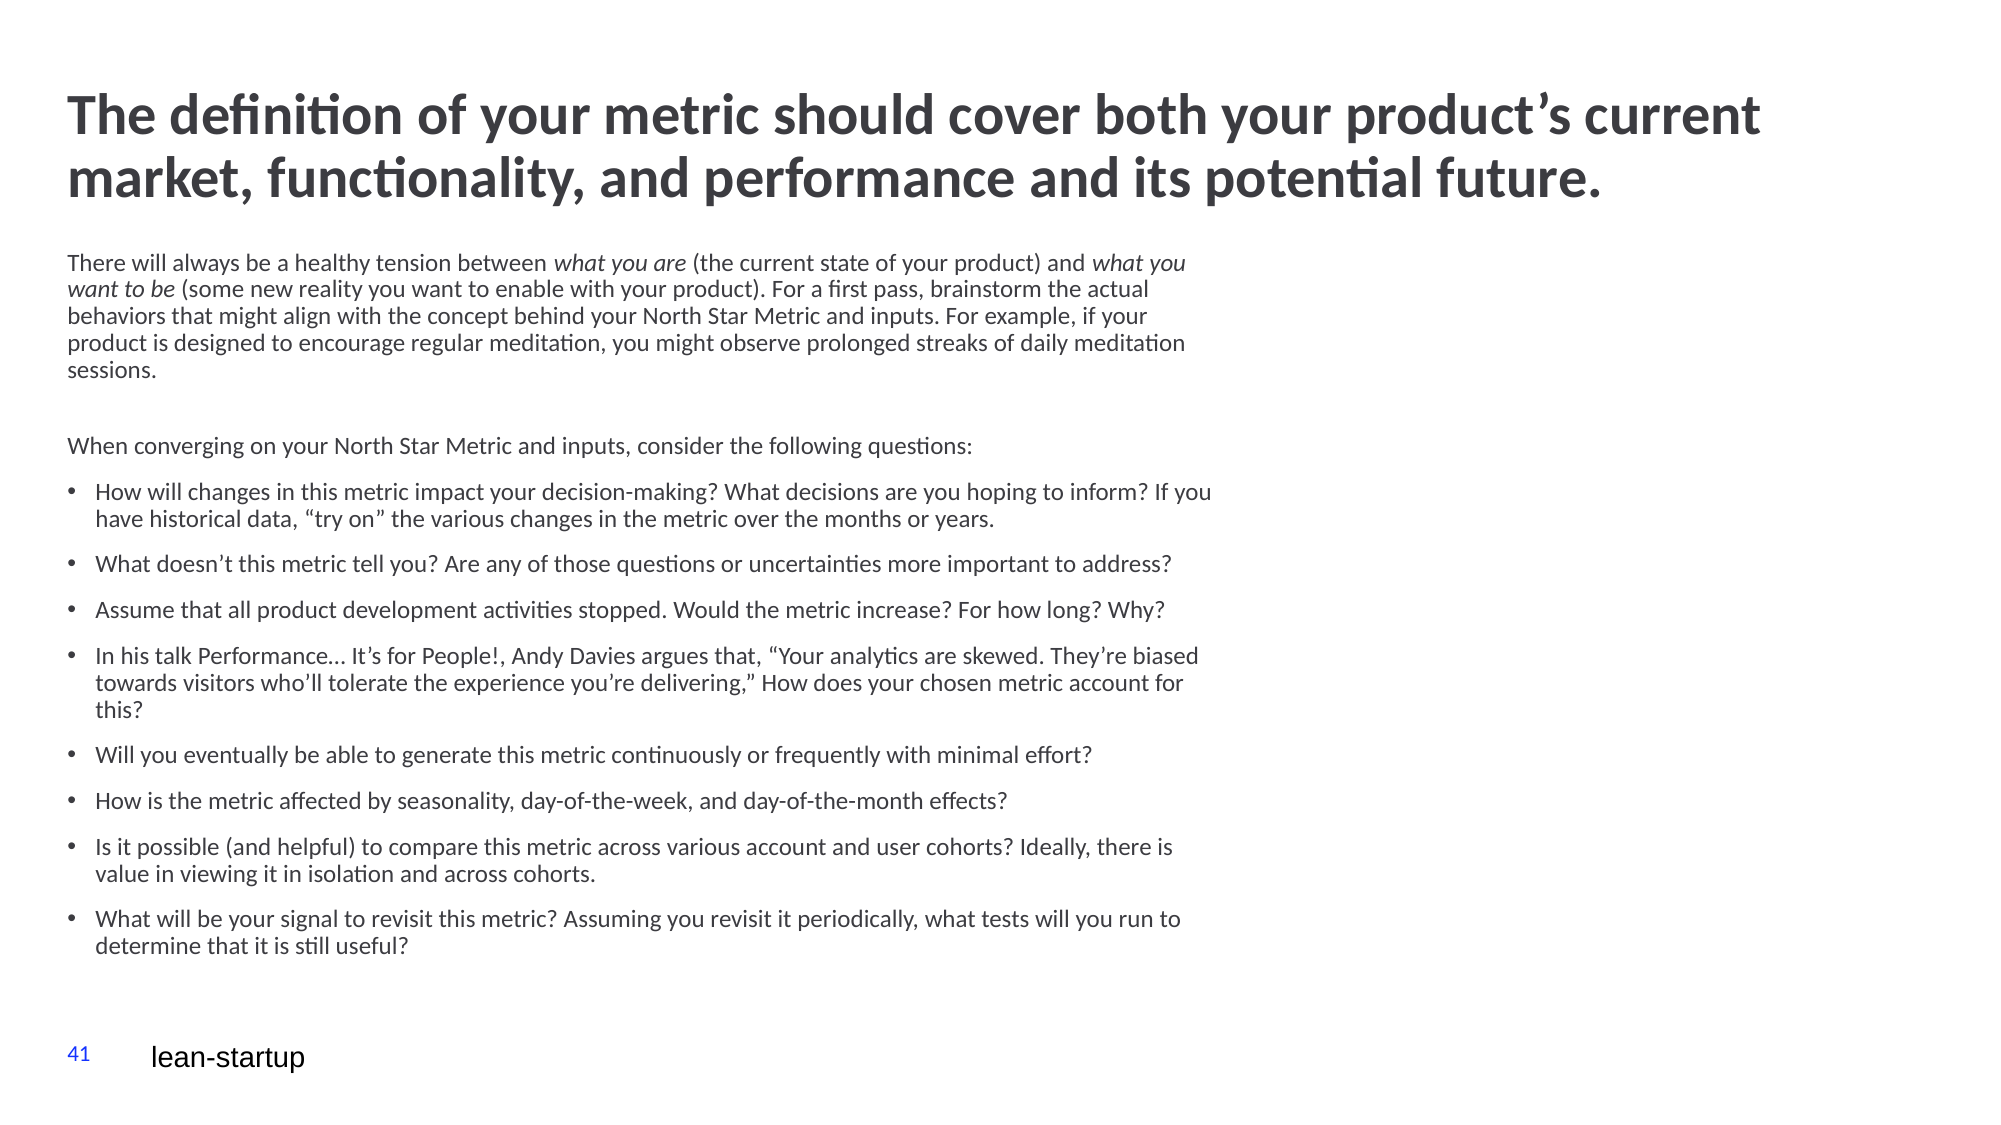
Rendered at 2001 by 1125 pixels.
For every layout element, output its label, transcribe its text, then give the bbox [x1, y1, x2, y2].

title The definition of your metric should cover both your product’s current market, functionality, and performance and its potential future. [67, 84, 1933, 212]
footer lean-startup [151, 1038, 747, 1084]
list There will always be a healthy tension between what you are (the current state of your product) and what you want to be (some new reality you want to enable with your product). For a first pass, brainstorm the actual behaviors that might align with the concept behind your North Star Metric and inputs. For example, if your product is designed to encourage regular meditation, you might observe prolonged streaks of daily meditation sessions. When converging on your North Star Metric and inputs, consider the following questions: How will changes in this metric impact your decision-making? What decisions are you hoping to inform? If you have historical data, “try on” the various changes in the metric over the months or years. What doesn’t this metric tell you? Are any of those questions or uncertainties more important to address? Assume that all product development activities stopped. Would the metric increase? For how long? Why? In his talk Performance… It’s for People!, Andy Davies argues that, “Your analytics are skewed. They’re biased towards visitors who’ll tolerate the experience you’re delivering,” How does your chosen metric account for this? Will you eventually be able to generate this metric continuously or frequently with minimal effort? How is the metric affected by seasonality, day-of-the-week, and day-of-the-month effects? Is it possible (and helpful) to compare this metric across various account and user cohorts? Ideally, there is value in viewing it in isolation and across cohorts. What will be your signal to revisit this metric? Assuming you revisit it periodically, what tests will you run to determine that it is still useful? [67, 249, 1223, 981]
slide_number 41 [67, 1038, 151, 1084]
